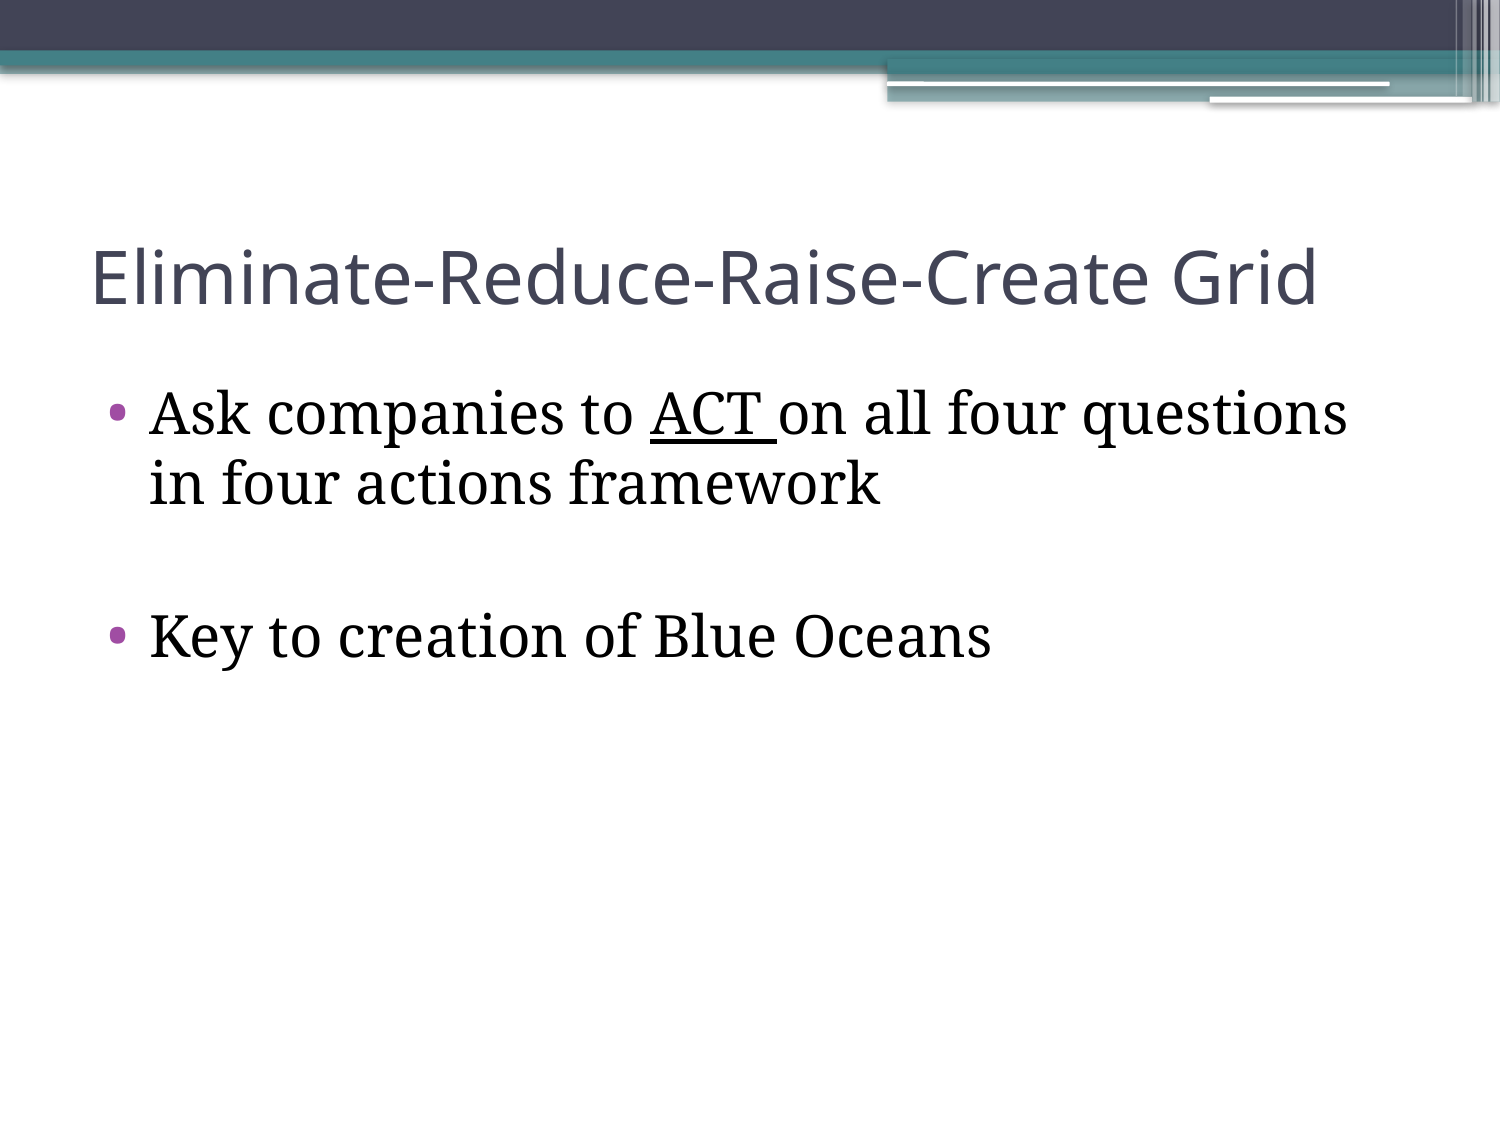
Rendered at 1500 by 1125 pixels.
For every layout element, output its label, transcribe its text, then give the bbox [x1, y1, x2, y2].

title Eliminate-Reduce-Raise-Create Grid [75, 187, 1425, 363]
list Ask companies to ACT on all four questions in four actions framework Key to creation of Blue Oceans [75, 368, 1425, 1079]
